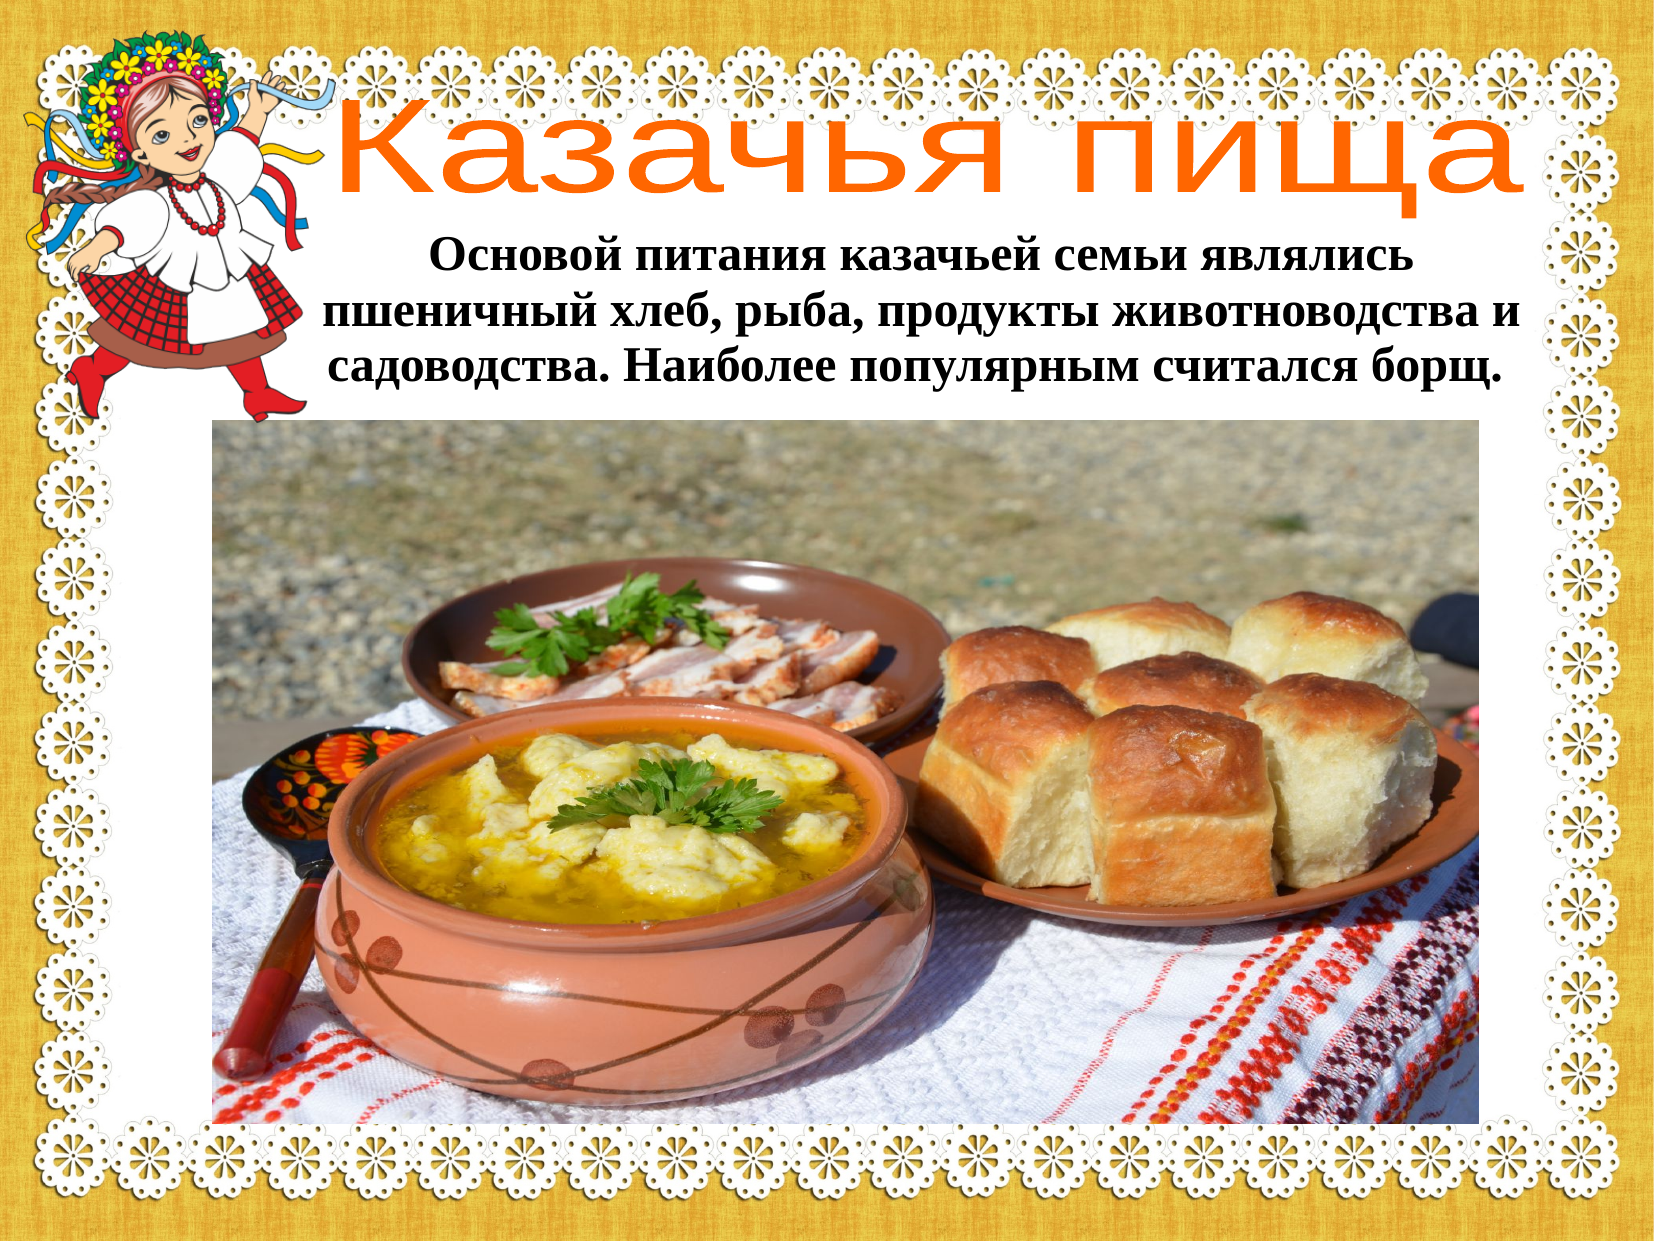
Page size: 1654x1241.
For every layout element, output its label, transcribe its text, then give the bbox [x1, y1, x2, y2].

picture [0, 0, 1654, 1241]
text_box Основой питания казачьей семьи являлись пшеничный хлеб, рыба, продукты животноводства и садоводства. Наиболее популярным считался борщ. [340, 218, 1548, 401]
